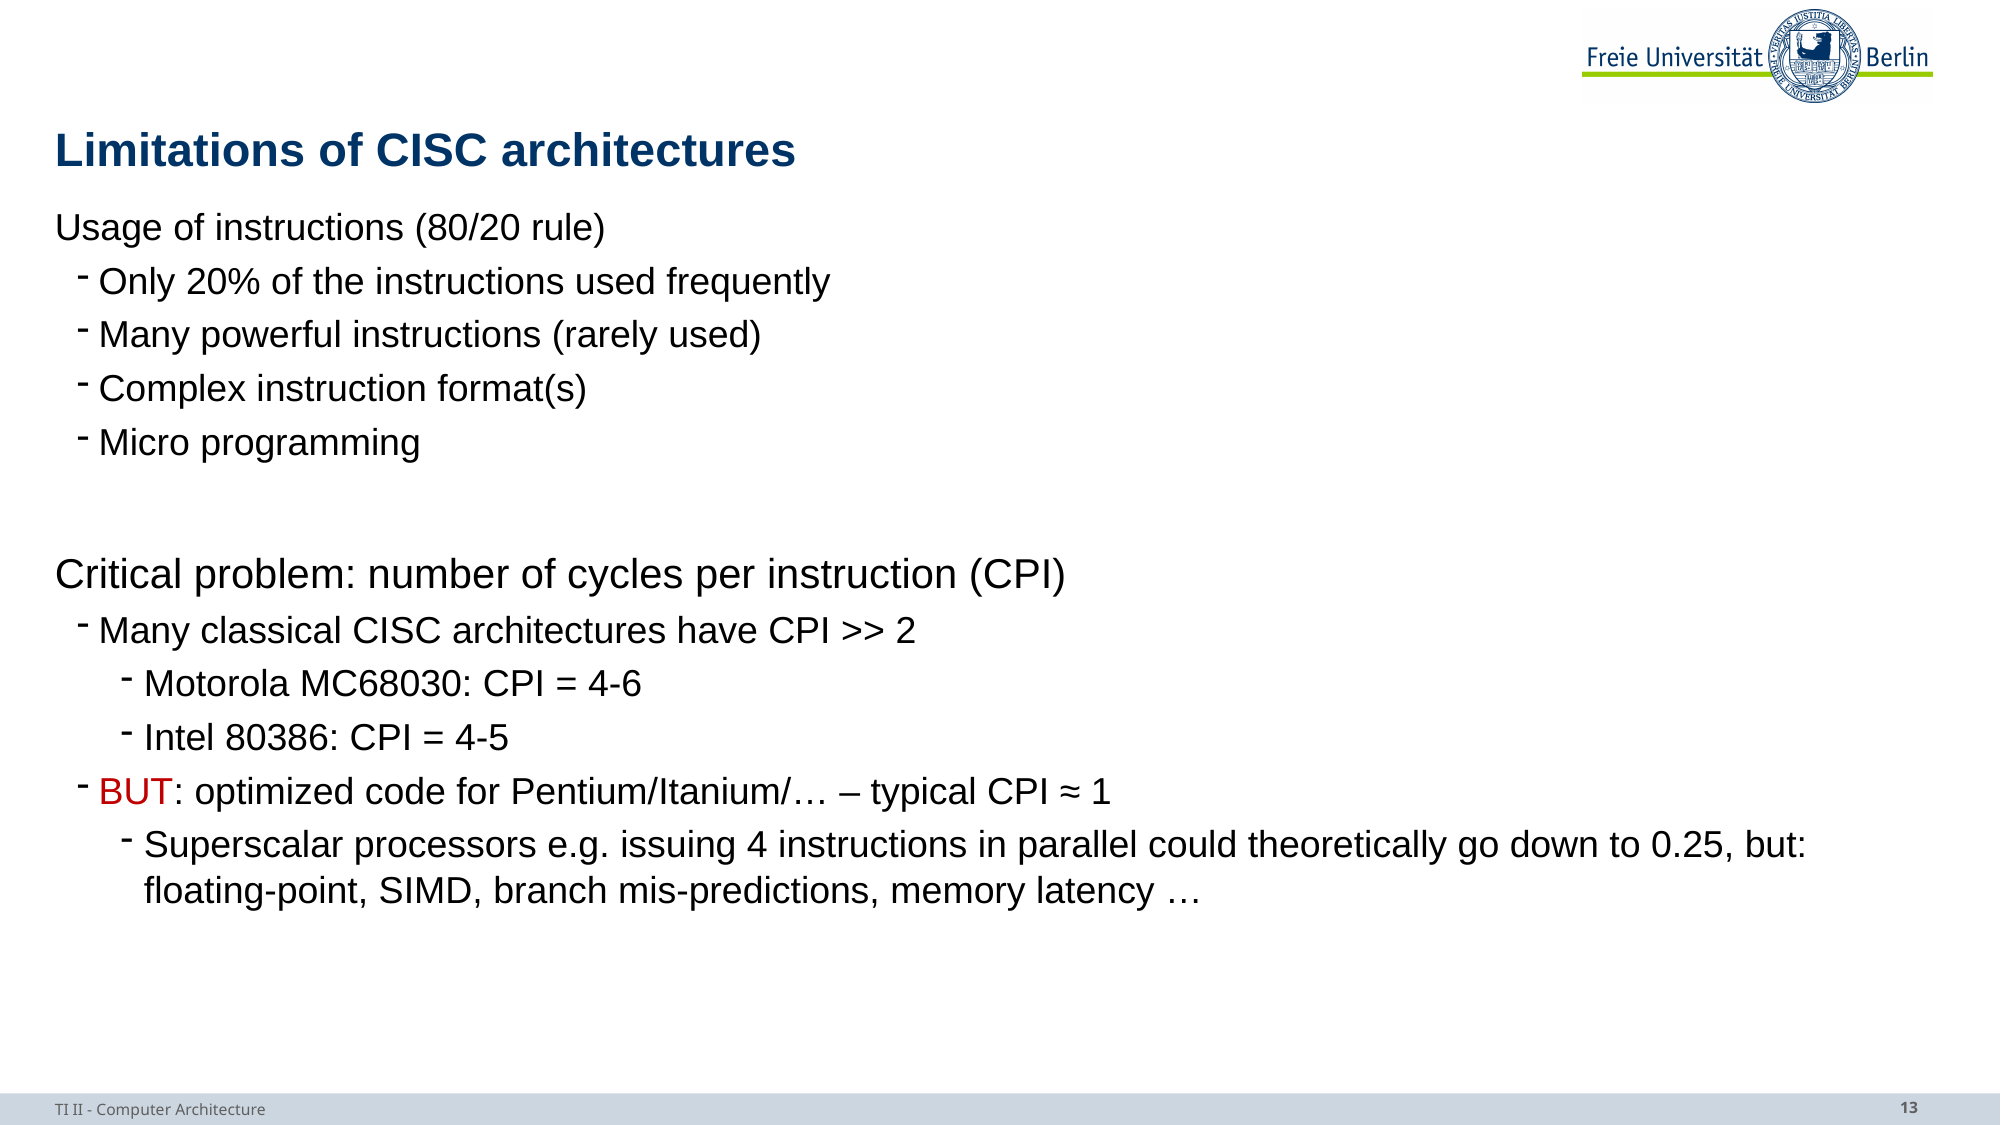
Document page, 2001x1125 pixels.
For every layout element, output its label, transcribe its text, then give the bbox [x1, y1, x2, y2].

title Limitations of CISC architectures [54, 117, 1946, 188]
list Usage of instructions (80/20 rule) Only 20% of the instructions used frequently Many powerful instructions (rarely used) Complex instruction format(s) Micro programming Critical problem: number of cycles per instruction (CPI) Many classical CISC architectures have CPI >> 2 Motorola MC68030: CPI = 4-6 Intel 80386: CPI = 4-5 BUT: optimized code for Pentium/Itanium/… – typical CPI ≈ 1 Superscalar processors e.g. issuing 4 instructions in parallel could theoretically go down to 0.25, but: floating-point, SIMD, branch mis-predictions, memory latency … [54, 201, 1946, 1064]
picture [1582, 9, 1933, 103]
footer TI II - Computer Architecture [54, 1091, 1363, 1125]
